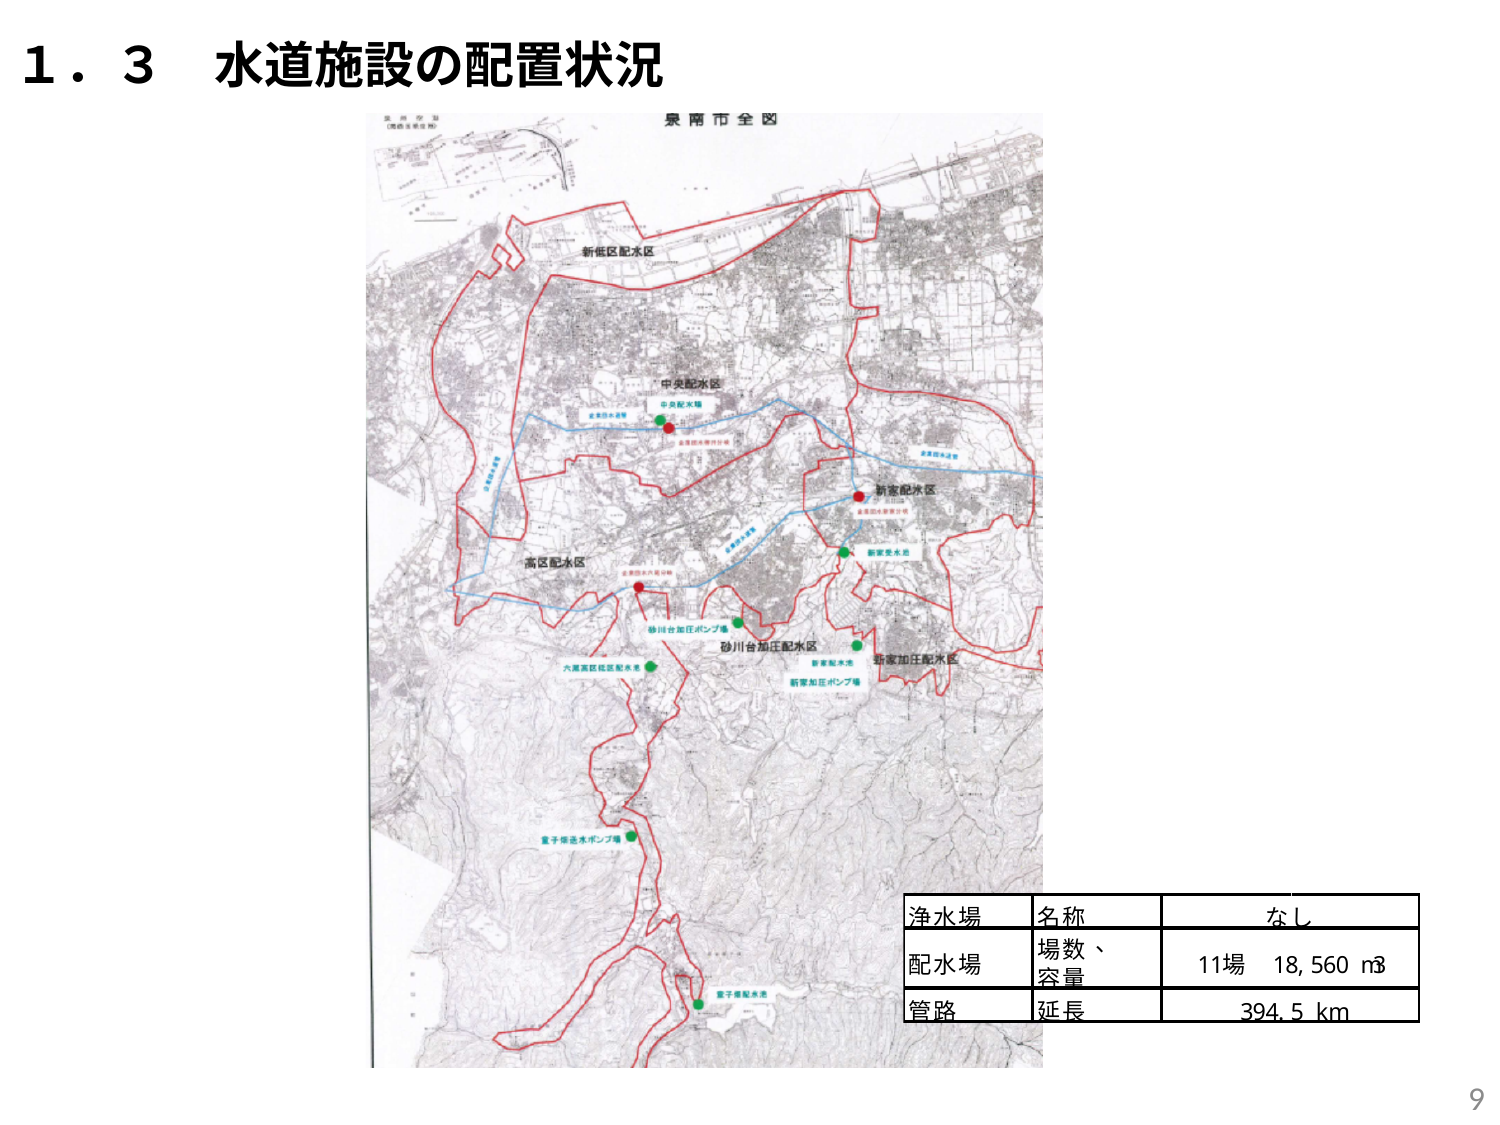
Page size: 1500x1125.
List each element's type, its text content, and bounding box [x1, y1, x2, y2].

text_box １．３ 水道施設の配置状況 [0, 26, 1471, 101]
slide_number 9 [1162, 1067, 1500, 1125]
picture [227, 252, 1422, 1024]
